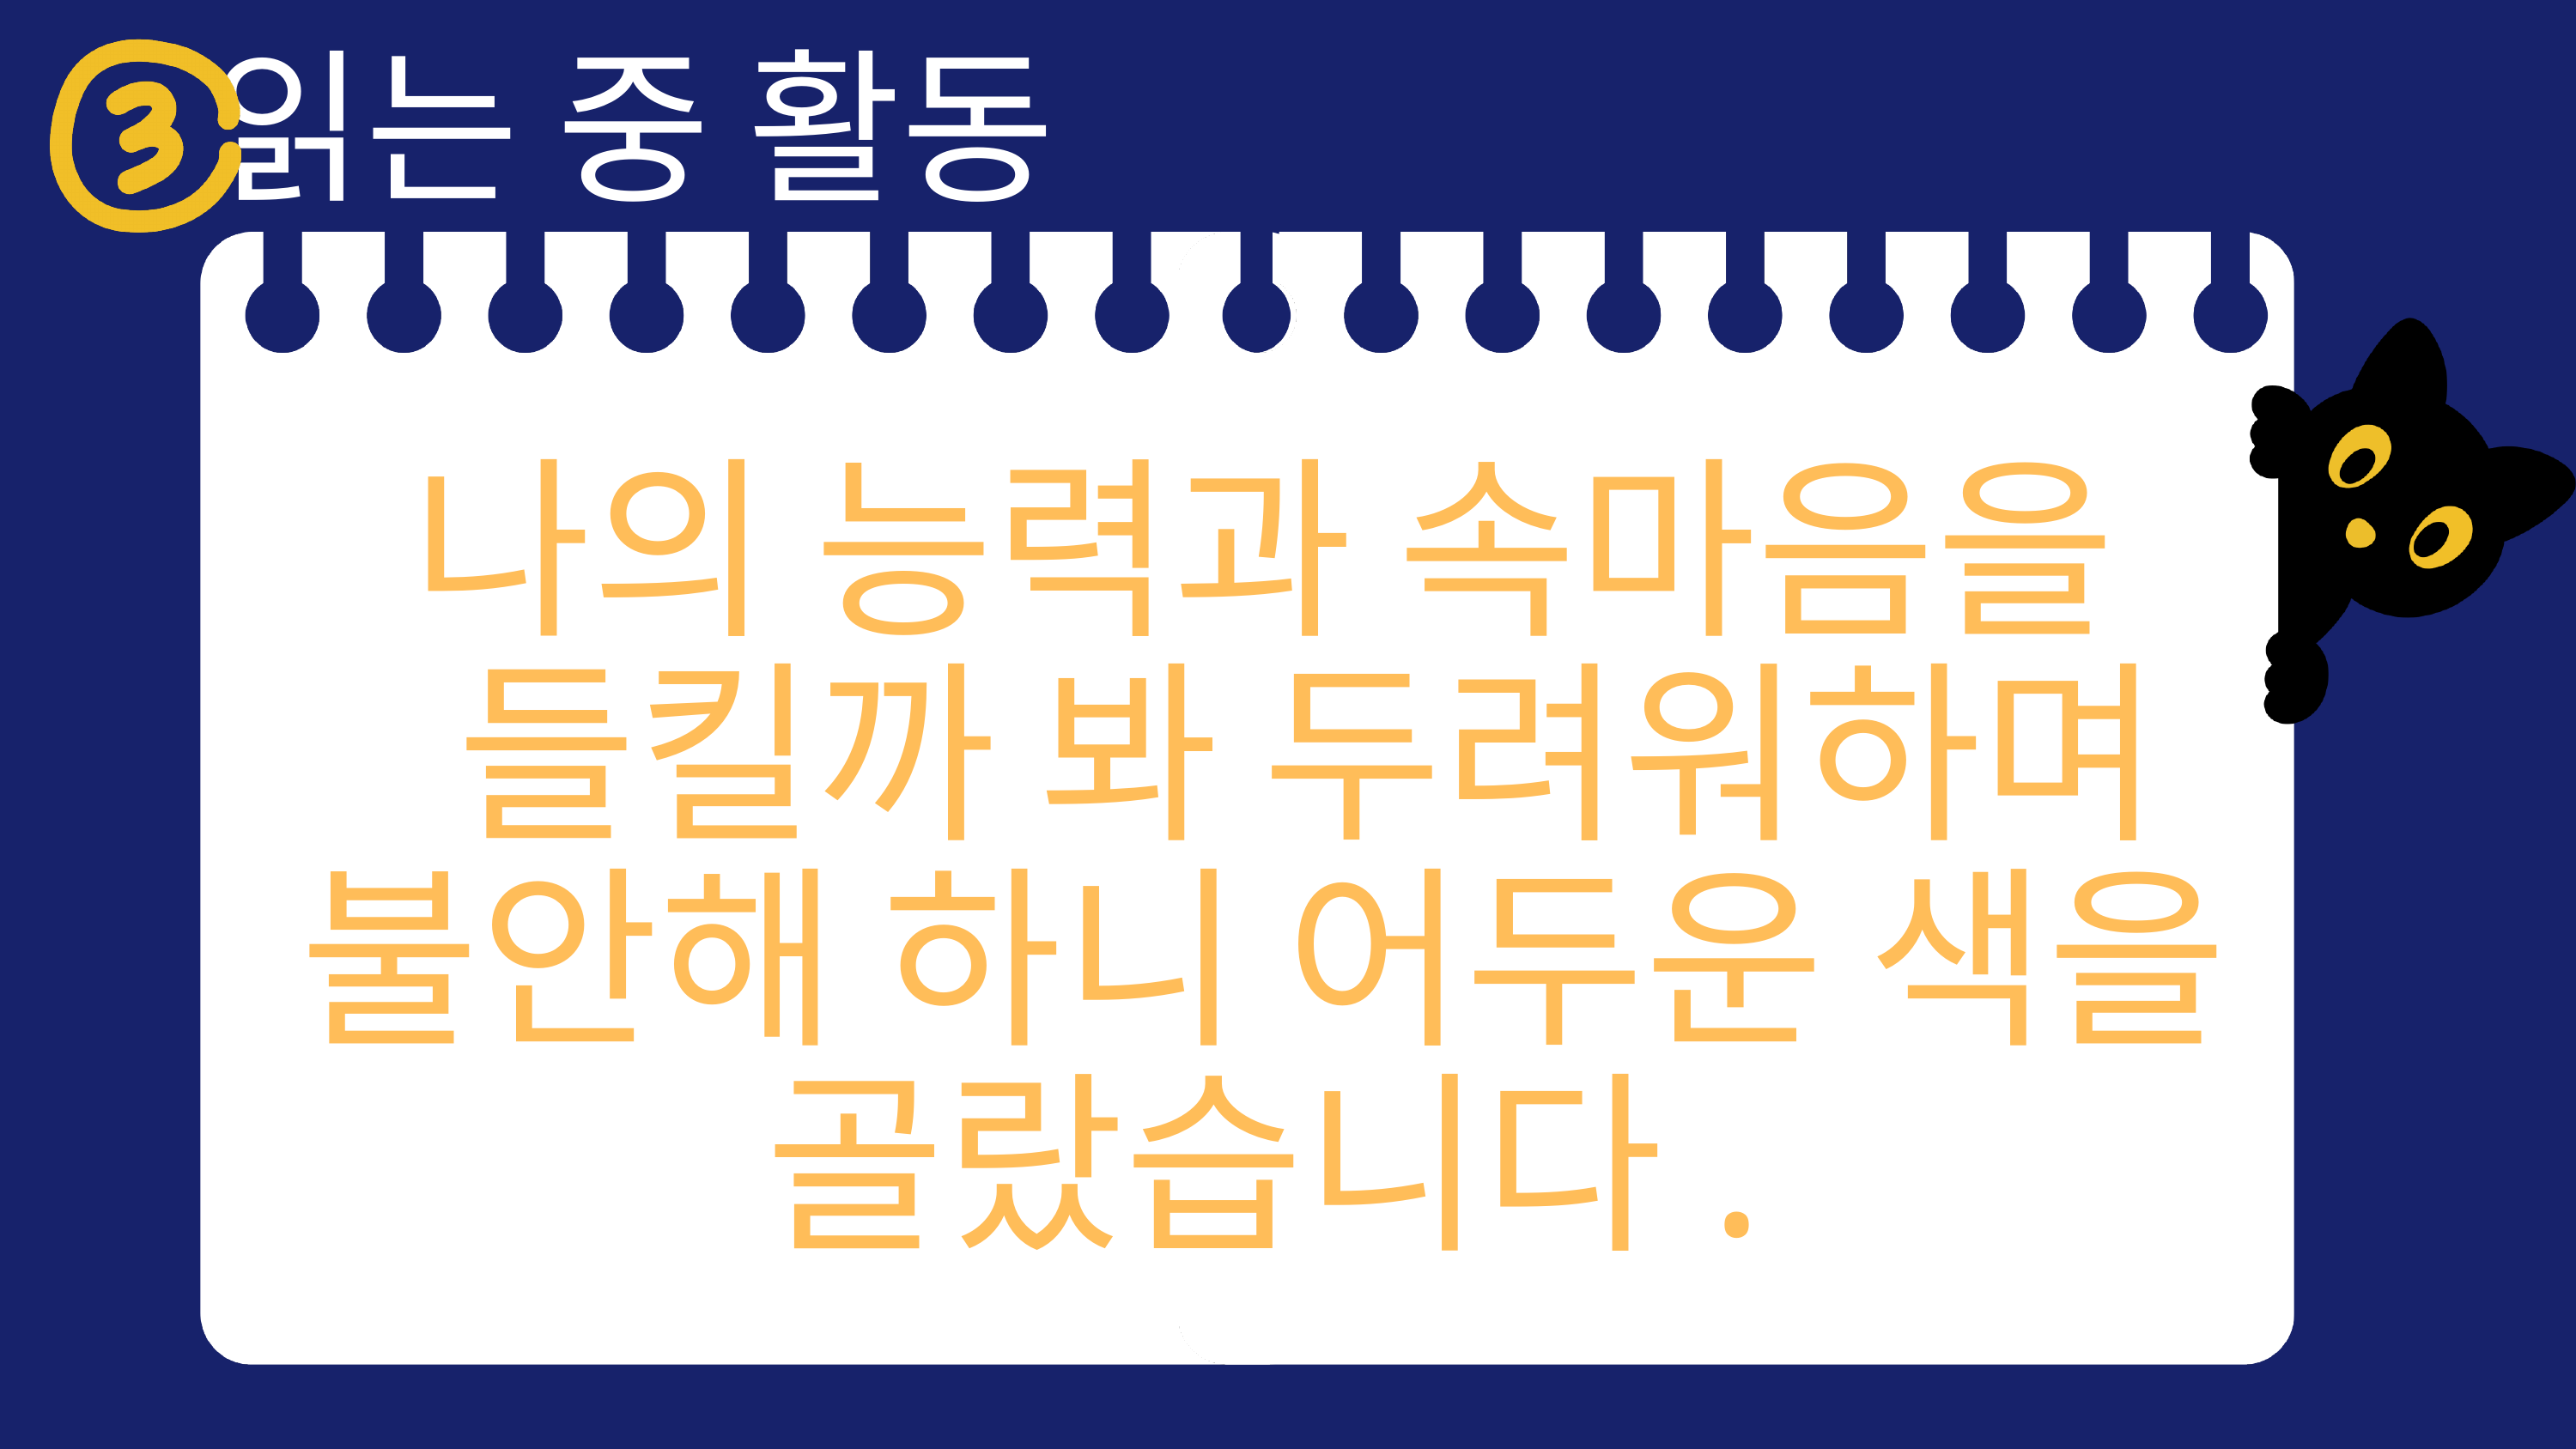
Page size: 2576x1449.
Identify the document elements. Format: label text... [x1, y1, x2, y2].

text_box [48, 35, 242, 233]
text_box 읽는 중 활동 [242, 47, 1067, 223]
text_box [200, 232, 2576, 1366]
